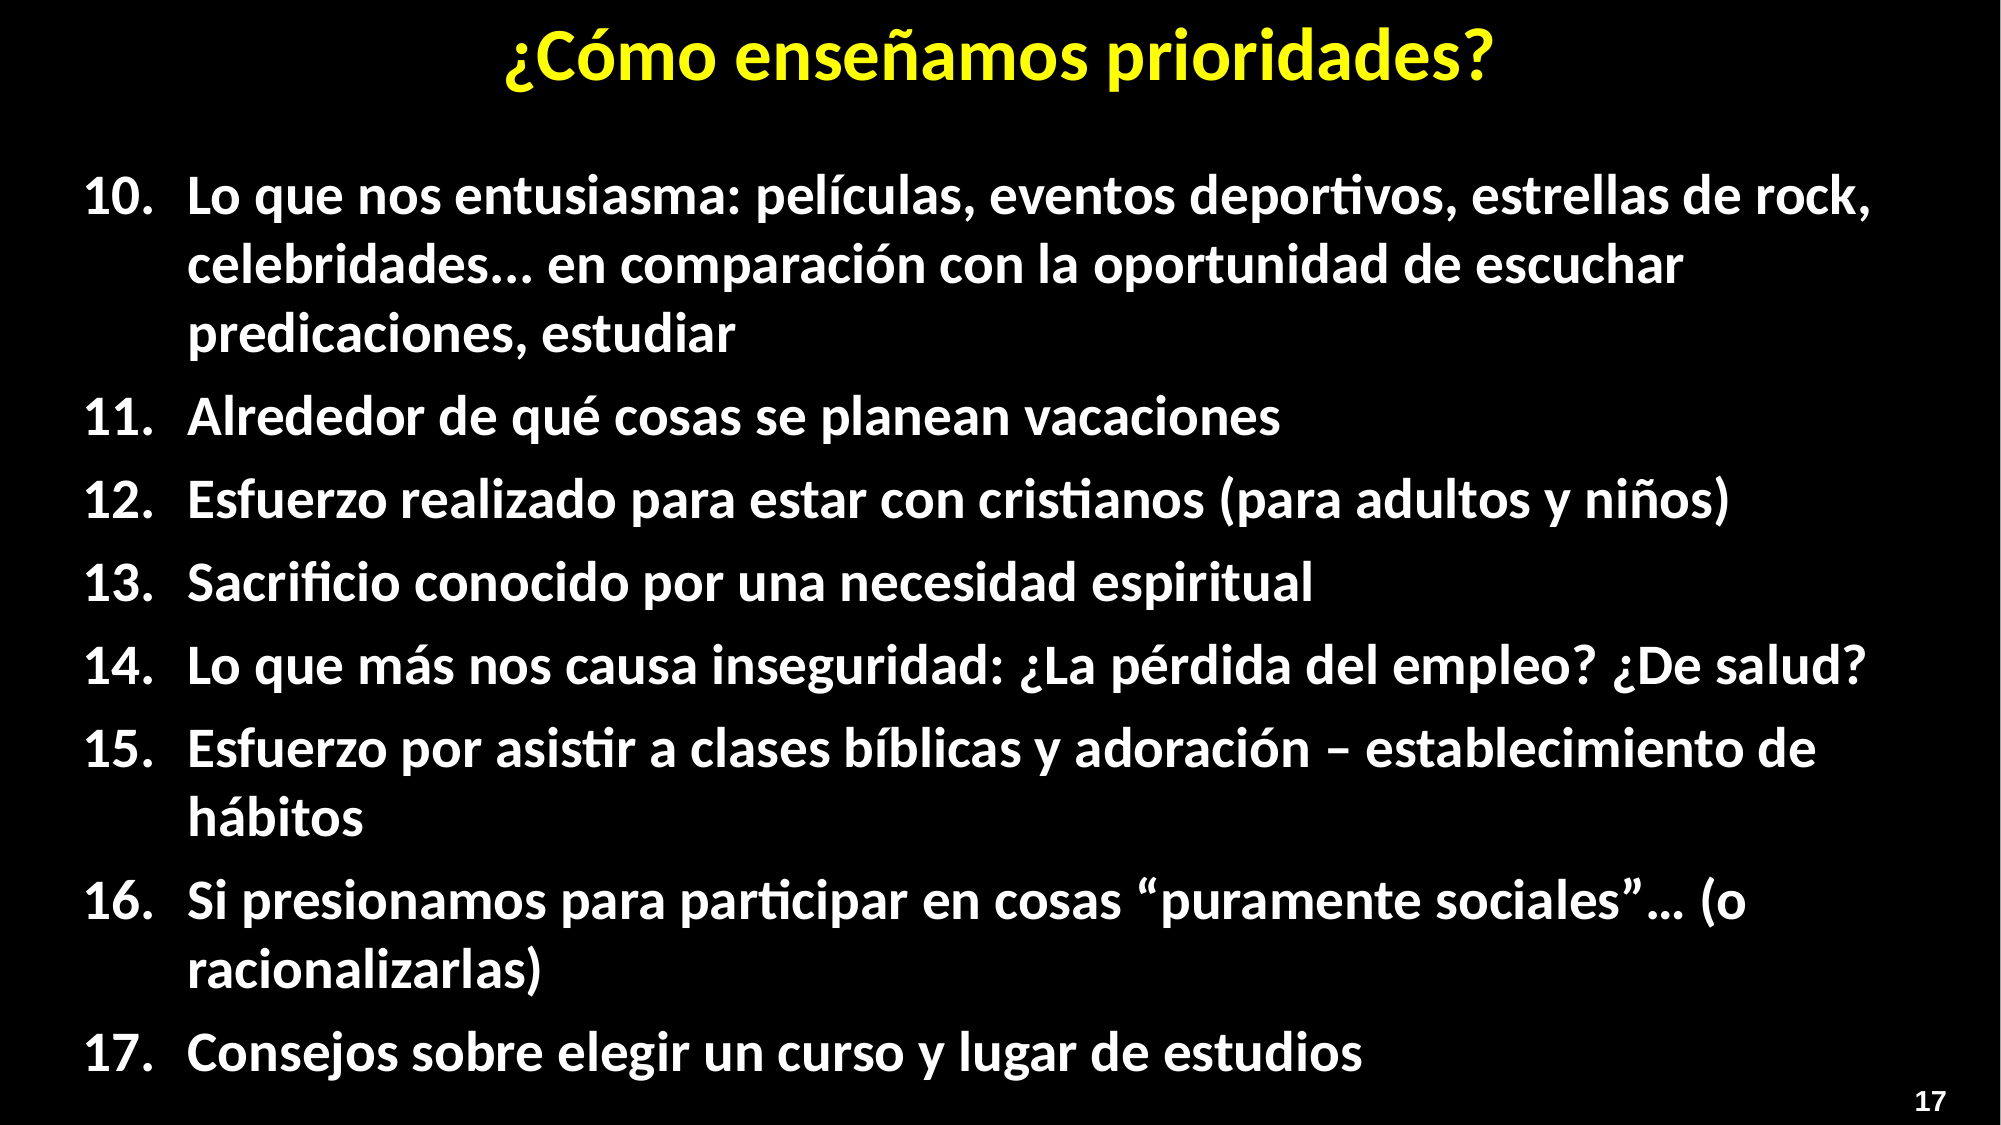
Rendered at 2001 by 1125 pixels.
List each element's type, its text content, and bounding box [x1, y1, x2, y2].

text_box ¿Cómo enseñamos prioridades? [149, 0, 1850, 100]
text_box 17 [1899, 1074, 2000, 1125]
text_box Lo que nos entusiasma: películas, eventos deportivos, estrellas de rock, celebridades... en comparación con la oportunidad de escuchar predicaciones, estudiar Alrededor de qué cosas se planean vacaciones Esfuerzo realizado para estar con cristianos (para adultos y niños) Sacrificio conocido por una necesidad espiritual Lo que más nos causa inseguridad: ¿La pérdida del empleo? ¿De salud? Esfuerzo por asistir a clases bíblicas y adoración – establecimiento de hábitos Si presionamos para participar en cosas “puramente sociales”… (o racionalizarlas) Consejos sobre elegir un curso y lugar de estudios [67, 149, 1956, 1100]
